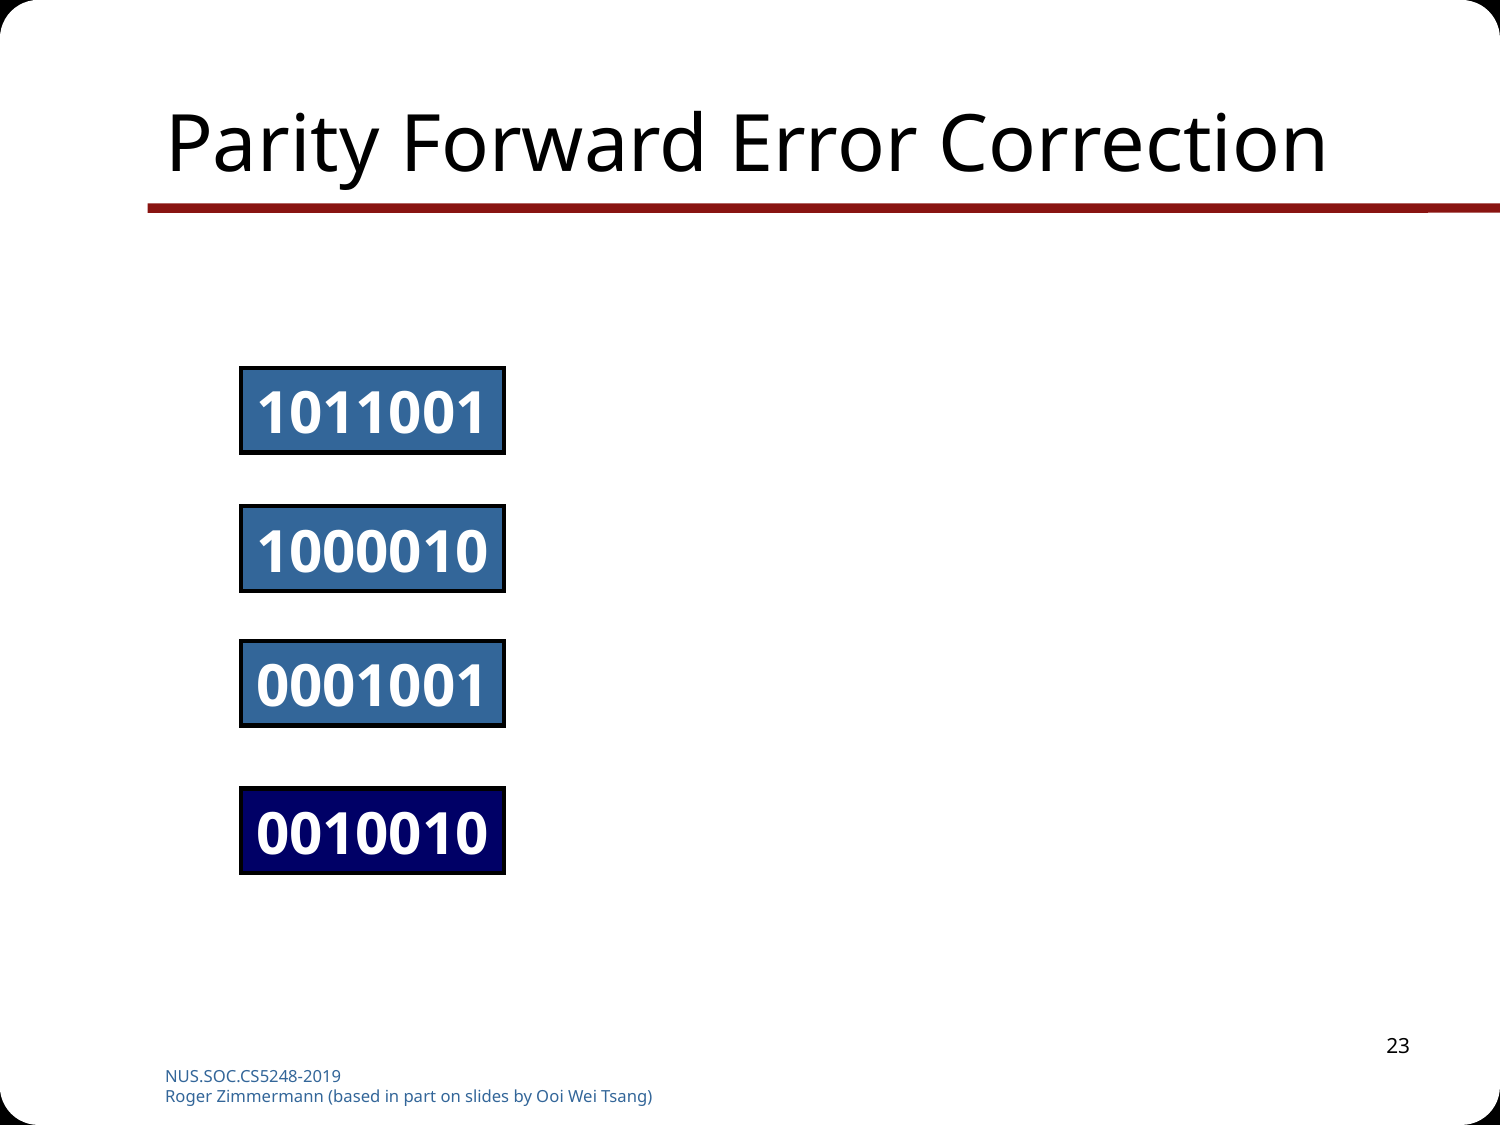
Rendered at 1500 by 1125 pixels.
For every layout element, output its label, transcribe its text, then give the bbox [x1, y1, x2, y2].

text_box 1011001 [241, 367, 504, 453]
footer [549, 1024, 1038, 1101]
text_box 0010010 [241, 788, 504, 874]
title Parity Forward Error Correction [149, 45, 1426, 234]
slide_number 23 [1112, 1024, 1426, 1101]
slide_number NUS.SOC.CS5248-2019 Roger Zimmermann (based in part on slides by Ooi Wei Tsang) [149, 1058, 549, 1101]
text_box 1000010 [241, 506, 504, 591]
text_box 0001001 [241, 640, 504, 726]
